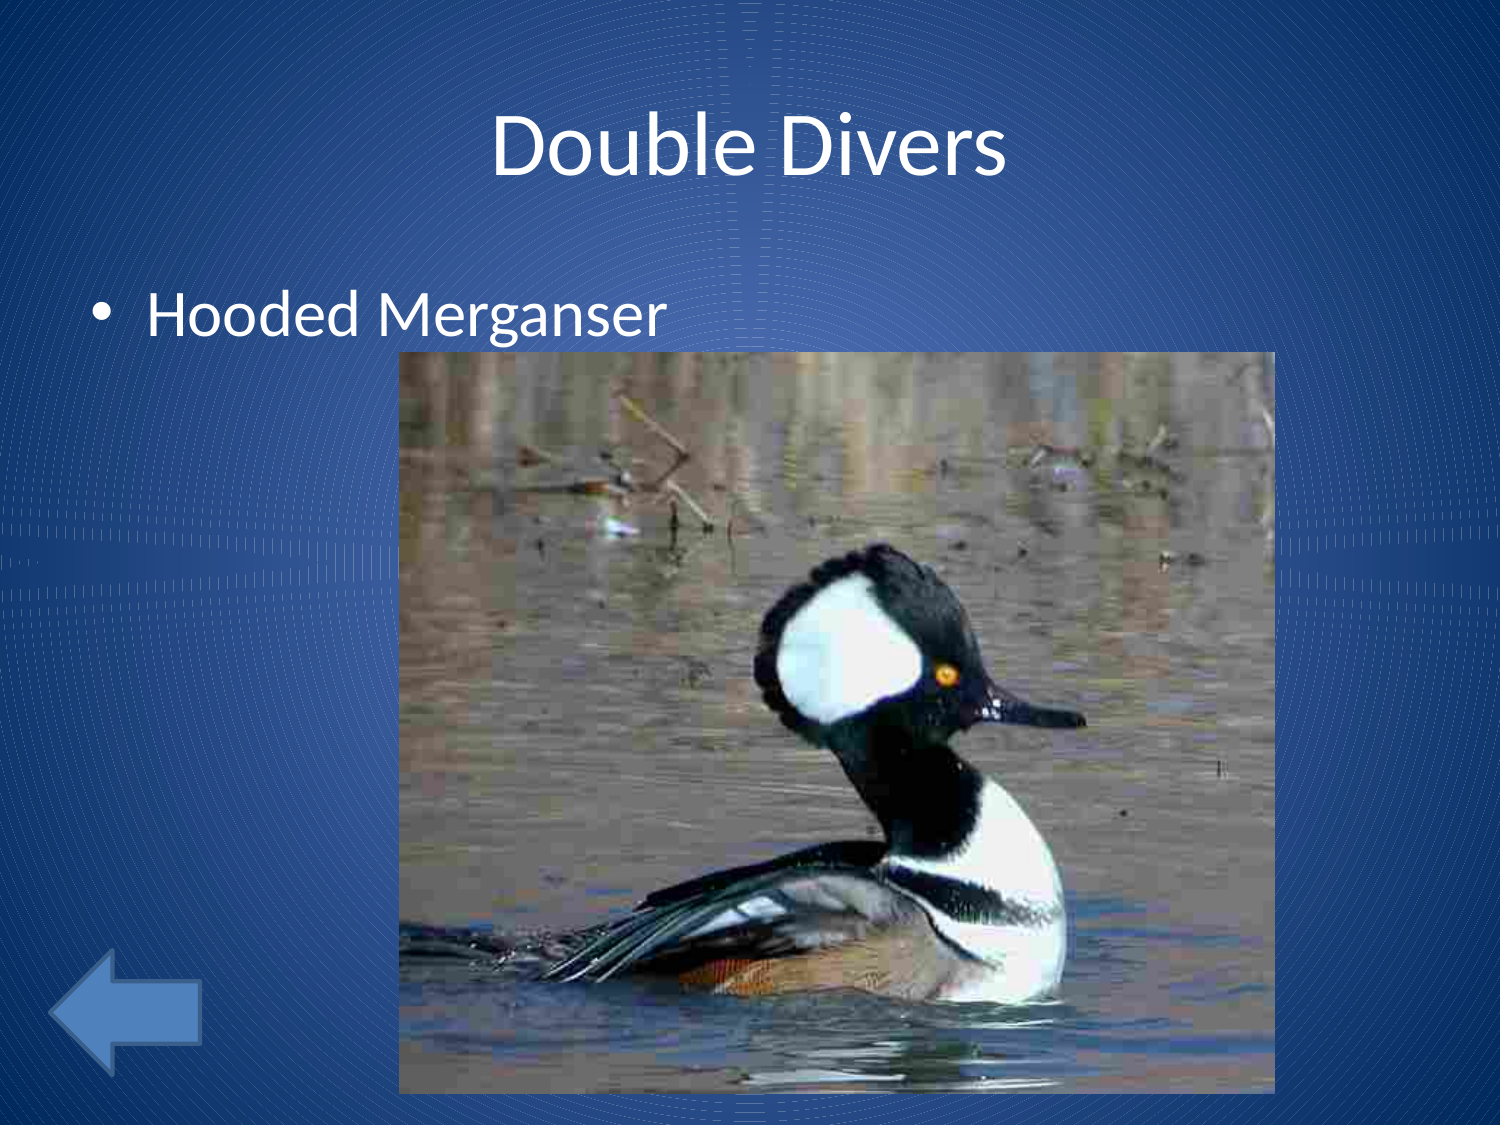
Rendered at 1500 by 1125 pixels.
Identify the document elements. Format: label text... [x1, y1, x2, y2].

picture [399, 352, 1276, 1094]
text_box [47, 948, 203, 1077]
title Double Divers [75, 45, 1425, 233]
list Hooded Merganser [75, 262, 1425, 1005]
